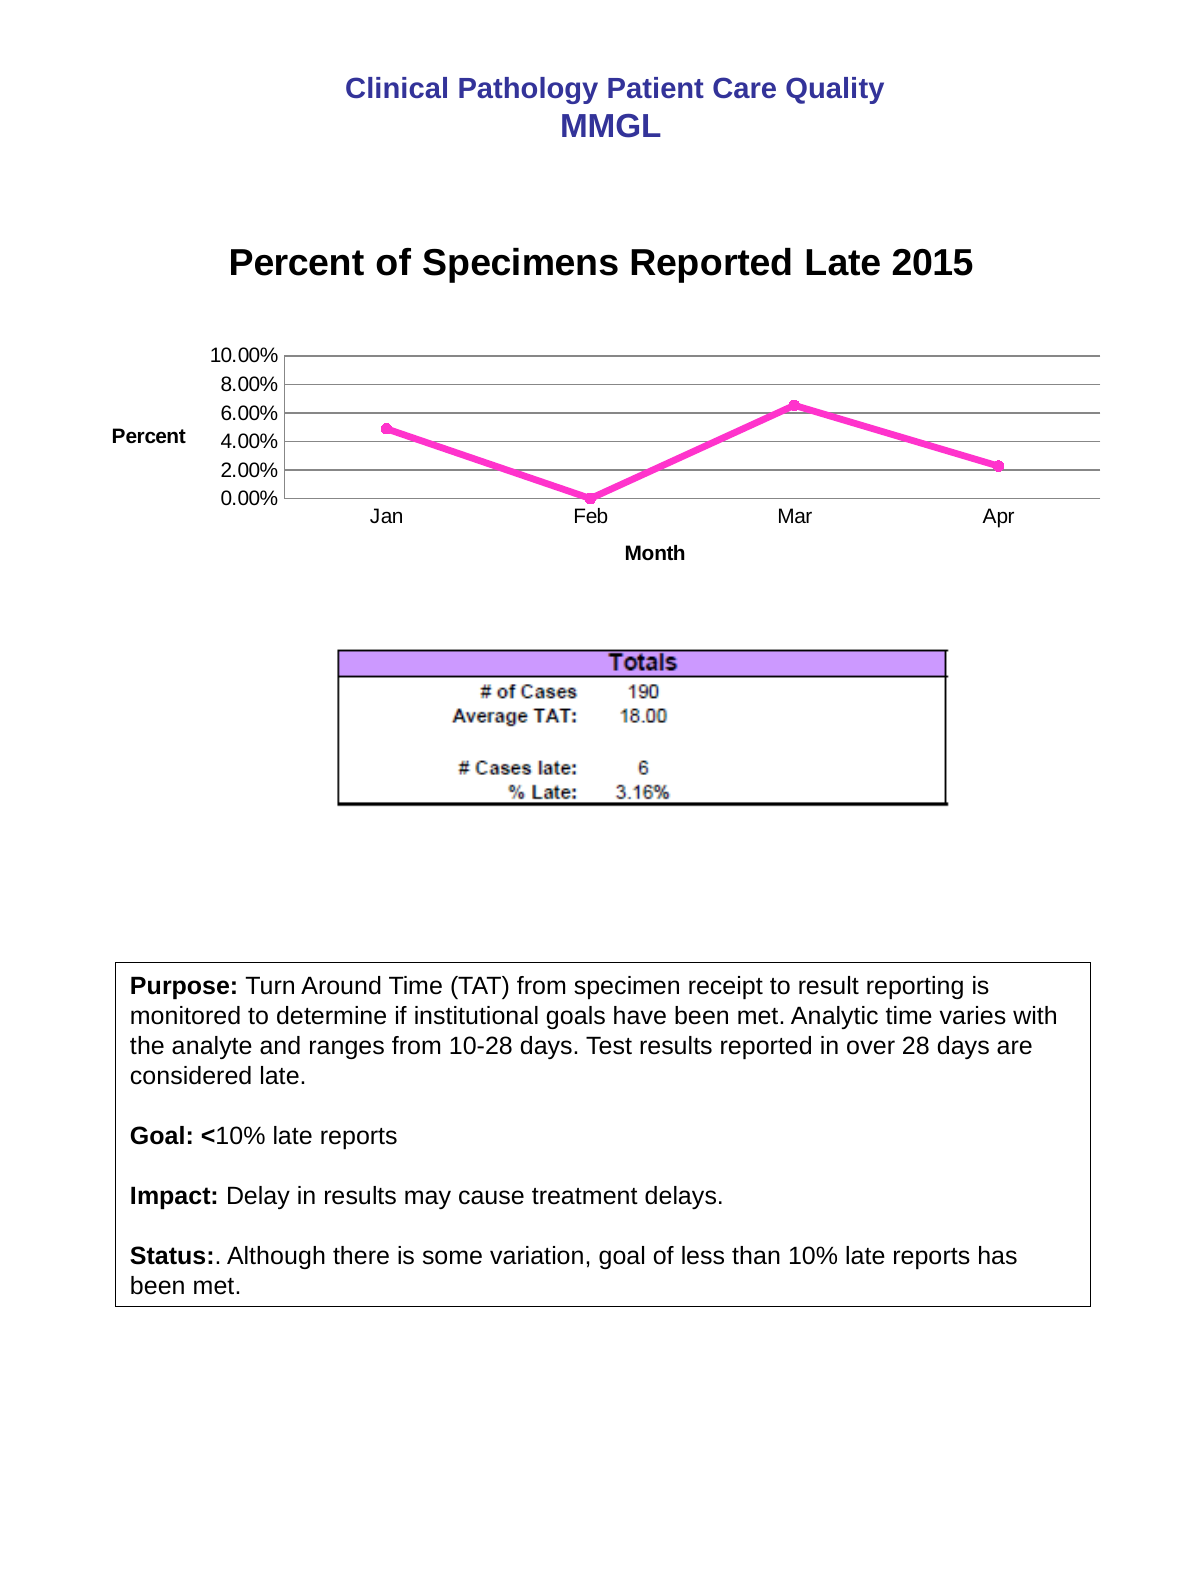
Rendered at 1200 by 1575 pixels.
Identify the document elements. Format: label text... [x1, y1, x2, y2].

picture [324, 624, 964, 827]
chart [80, 213, 1122, 597]
title Clinical Pathology Patient Care Quality MMGL [74, 62, 1156, 287]
text_box Purpose: Turn Around Time (TAT) from specimen receipt to result reporting is monitored to determine if institutional goals have been met. Analytic time varies with the analyte and ranges from 10-28 days. Test results reported in over 28 days are considered late. Goal: <10% late reports Impact: Delay in results may cause treatment delays. Status:. Although there is some variation, goal of less than 10% late reports has been met. [115, 962, 1091, 1307]
